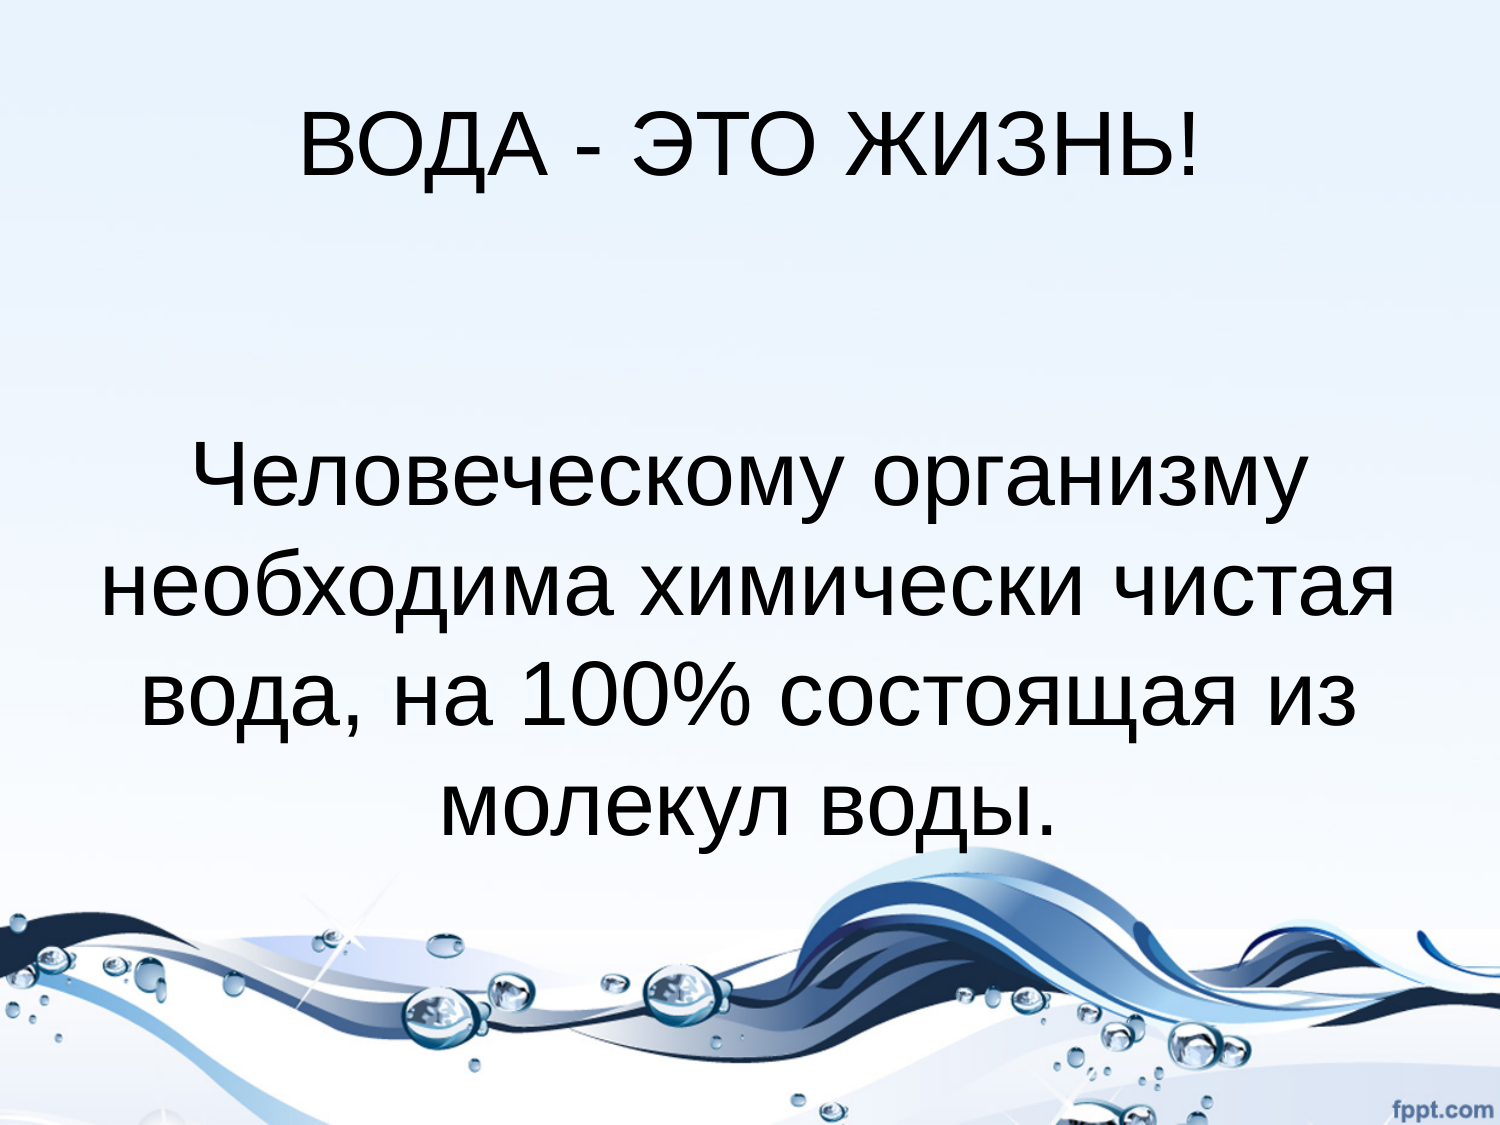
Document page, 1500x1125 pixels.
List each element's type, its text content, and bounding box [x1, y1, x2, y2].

title ВОДА - ЭТО ЖИЗНЬ! Человеческому организму необходима химически чистая вода, на 100% состоящая из молекул воды. [74, 44, 1426, 233]
picture [0, 0, 1500, 1125]
